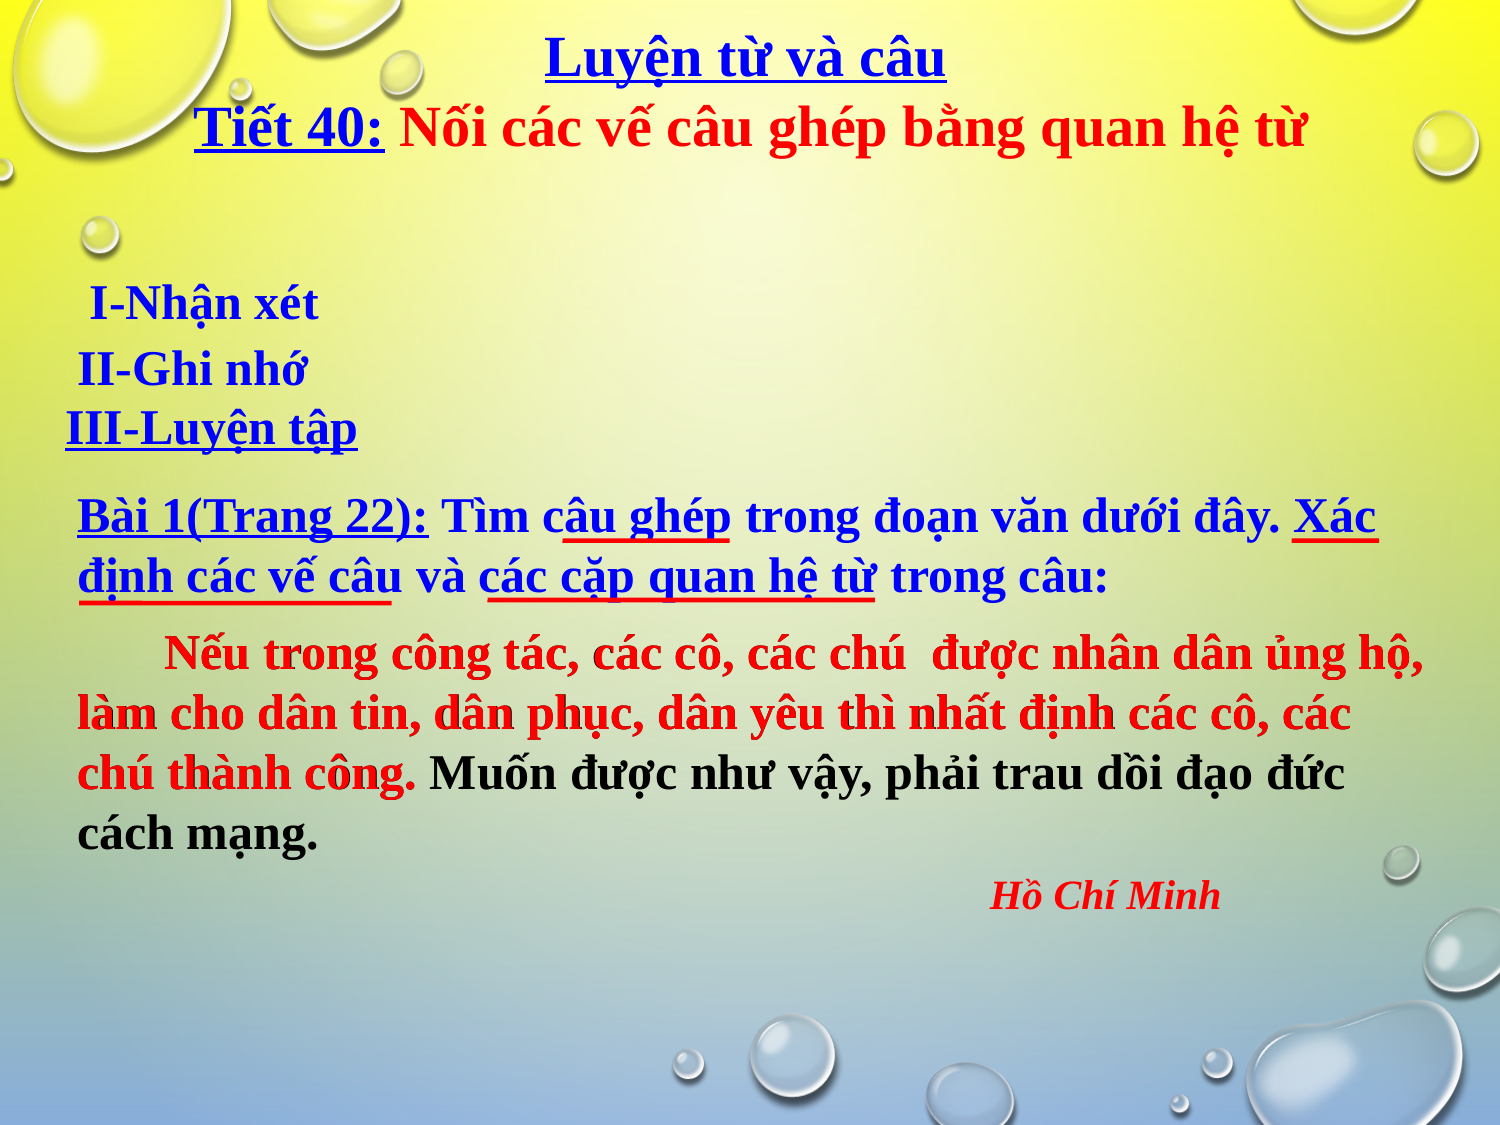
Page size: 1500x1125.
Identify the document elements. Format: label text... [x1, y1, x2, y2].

text_box Nếu trong công tác, các cô, các chú được nhân dân ủng hộ, làm cho dân tin, dân phục, dân yêu thì nhất định các cô, các chú thành công. [62, 612, 1500, 808]
text_box Bài 1(Trang 22): Tìm câu ghép trong đoạn văn dưới đây. Xác định các vế câu và các cặp quan hệ từ trong câu: [62, 474, 1463, 610]
text_box Luyện từ và câu Tiết 40: Nối các vế câu ghép bằng quan hệ từ [120, 10, 1371, 165]
picture [0, 0, 1500, 1125]
text_box Nếu trong công tác, các cô, các chú được nhân dân ủng hộ, làm cho dân tin, dân phục, dân yêu thì nhất định các cô, các chú thành công. Muốn được như vậy, phải trau dồi đạo đức cách mạng. Hồ Chí Minh [62, 808, 1450, 1108]
text_box II-Ghi nhớ [62, 328, 375, 403]
text_box I-Nhận xét [75, 262, 400, 338]
text_box III-Luyện tập [50, 387, 374, 463]
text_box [78, 540, 1380, 604]
